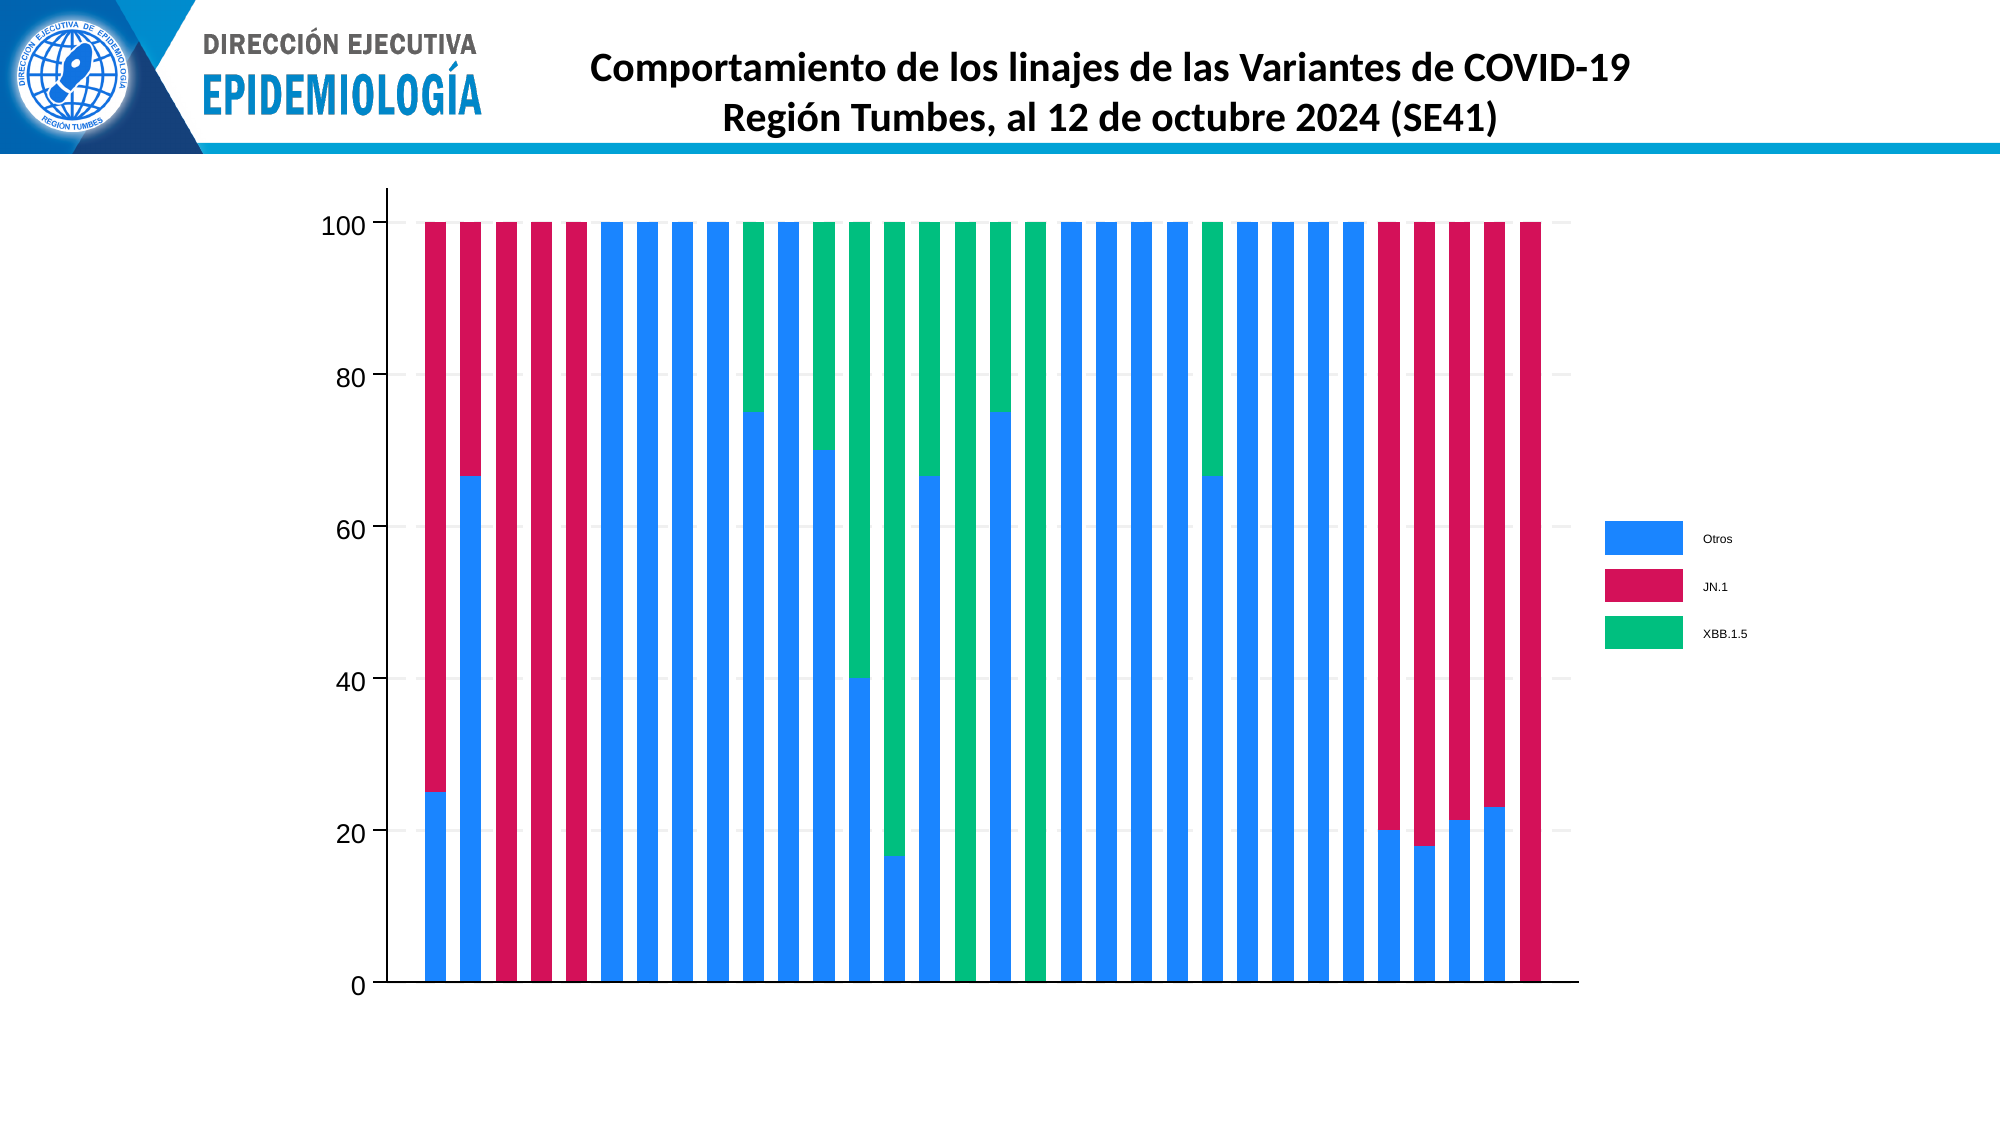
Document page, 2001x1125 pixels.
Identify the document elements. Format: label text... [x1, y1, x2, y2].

text_box [512, 142, 2000, 155]
picture [0, 0, 1810, 1125]
text_box Comportamiento de los linajes de las Variantes de COVID-19 Región Tumbes, al 12 de octubre 2024 (SE41) [512, 32, 1710, 148]
